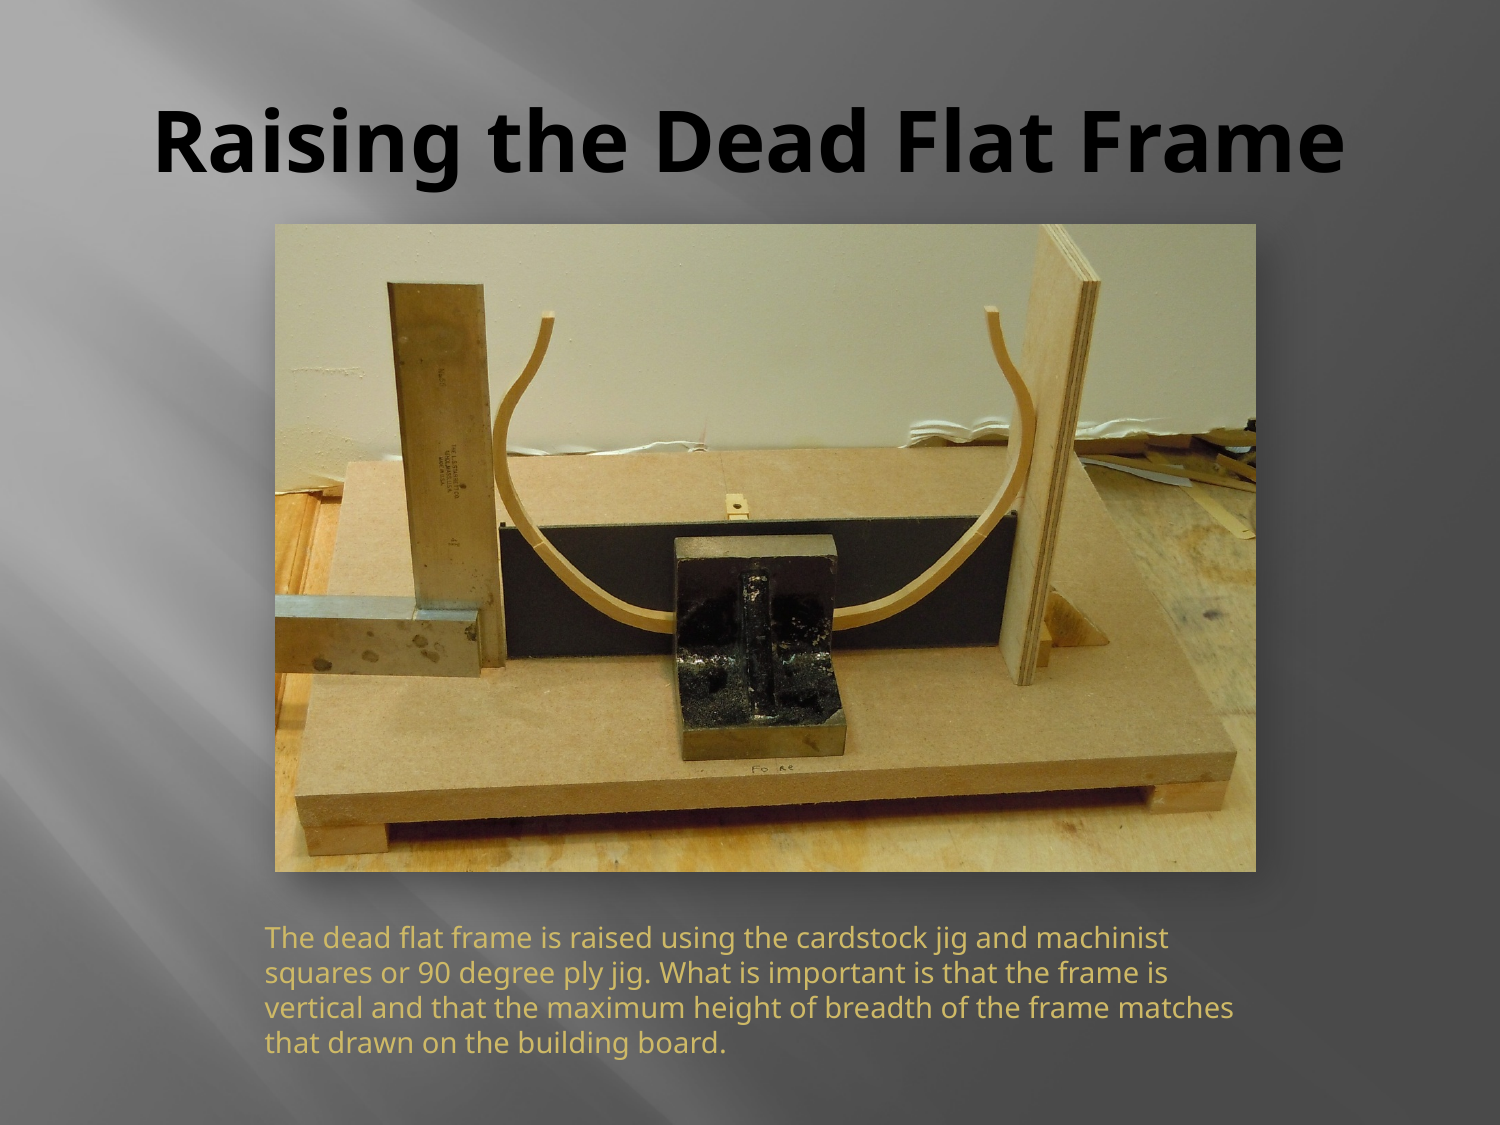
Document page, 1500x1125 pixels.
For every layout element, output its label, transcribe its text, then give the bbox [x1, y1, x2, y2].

title Raising the Dead Flat Frame [75, 45, 1425, 233]
text_box The dead flat frame is raised using the cardstock jig and machinist squares or 90 degree ply jig. What is important is that the frame is vertical and that the maximum height of breadth of the frame matches that drawn on the building board. [249, 912, 1281, 1068]
picture [274, 224, 1256, 872]
